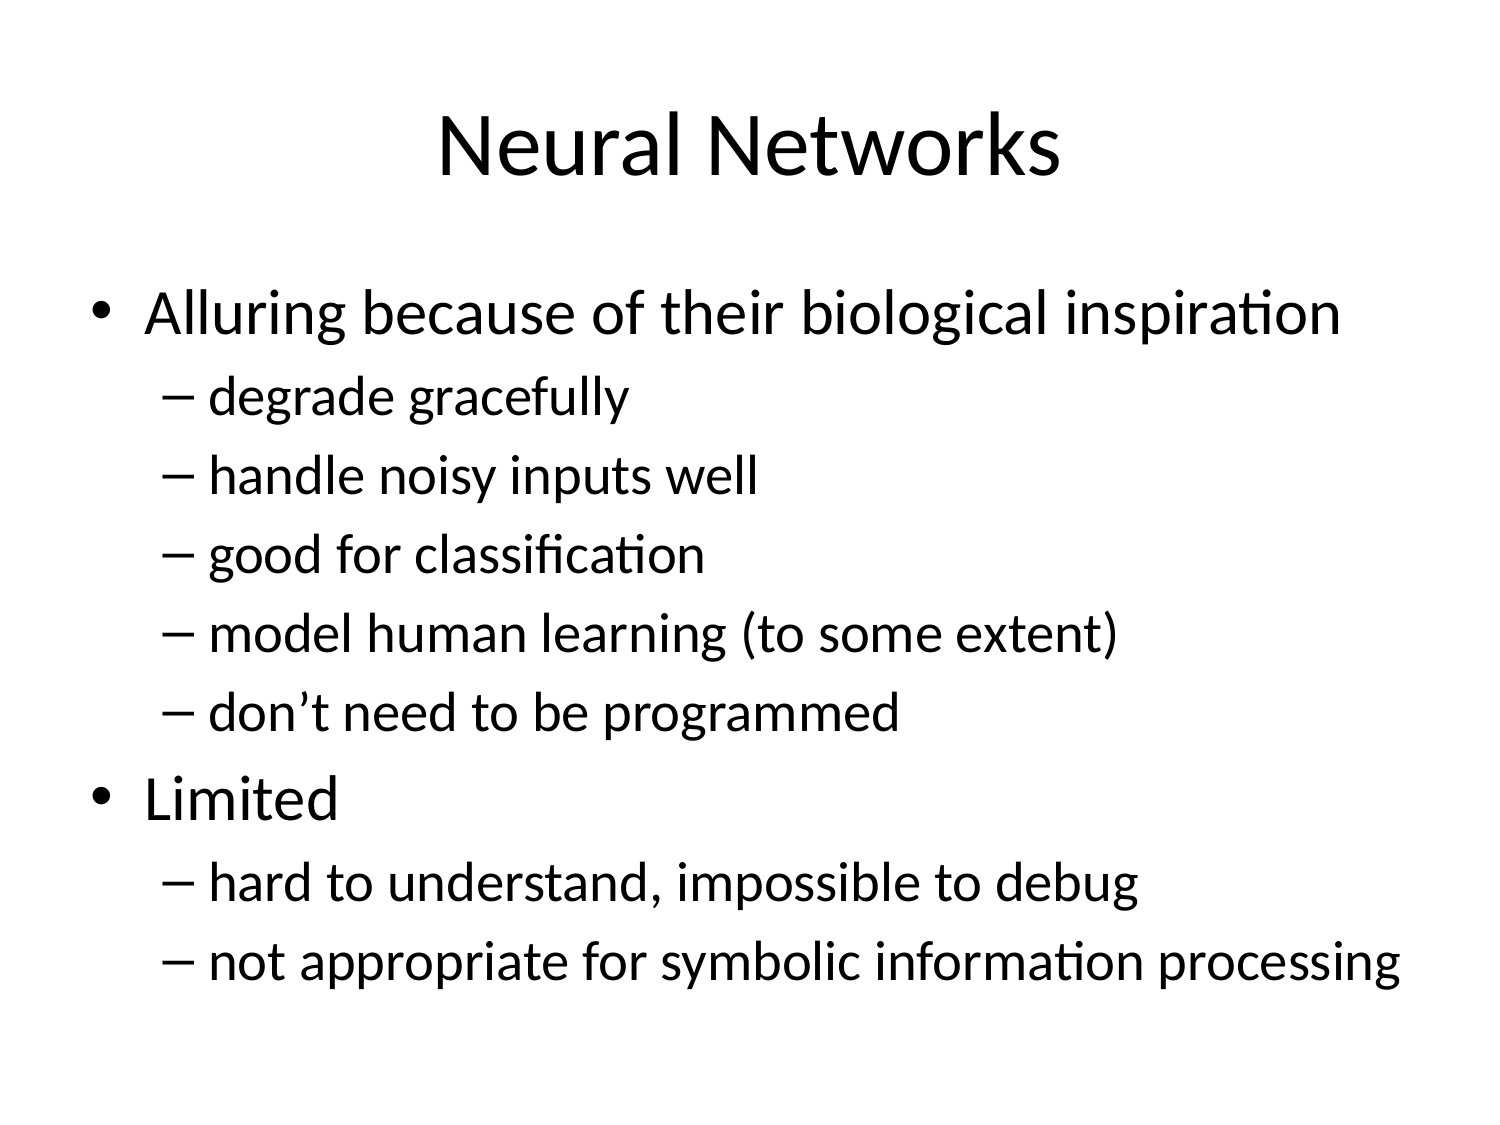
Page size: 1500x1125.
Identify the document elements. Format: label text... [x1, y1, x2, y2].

list Alluring because of their biological inspiration degrade gracefully handle noisy inputs well good for classification model human learning (to some extent) don’t need to be programmed Limited hard to understand, impossible to debug not appropriate for symbolic information processing [75, 262, 1463, 1005]
title Neural Networks [75, 45, 1425, 233]
